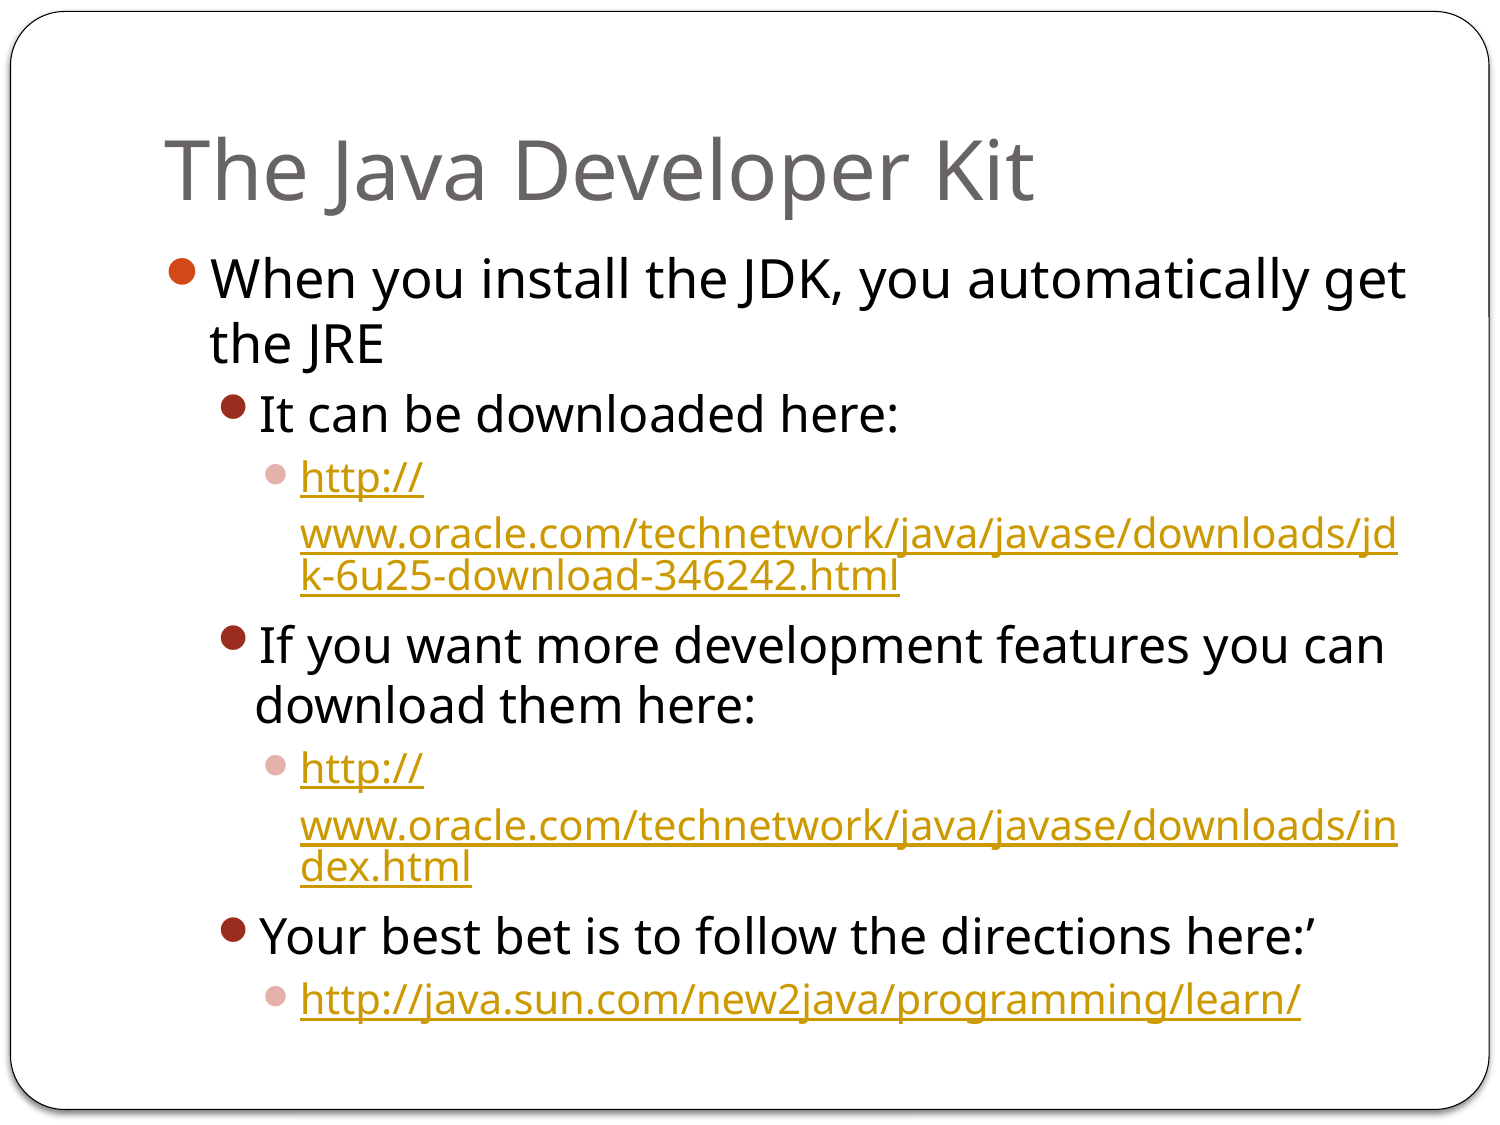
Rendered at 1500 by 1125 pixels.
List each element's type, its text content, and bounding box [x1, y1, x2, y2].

title The Java Developer Kit [150, 45, 1425, 233]
list When you install the JDK, you automatically get the JRE It can be downloaded here: http://www.oracle.com/technetwork/java/javase/downloads/jdk-6u25-download-346242.html If you want more development features you can download them here: http://www.oracle.com/technetwork/java/javase/downloads/index.html Your best bet is to follow the directions here:’ http://java.sun.com/new2java/programming/learn/ [150, 237, 1425, 988]
